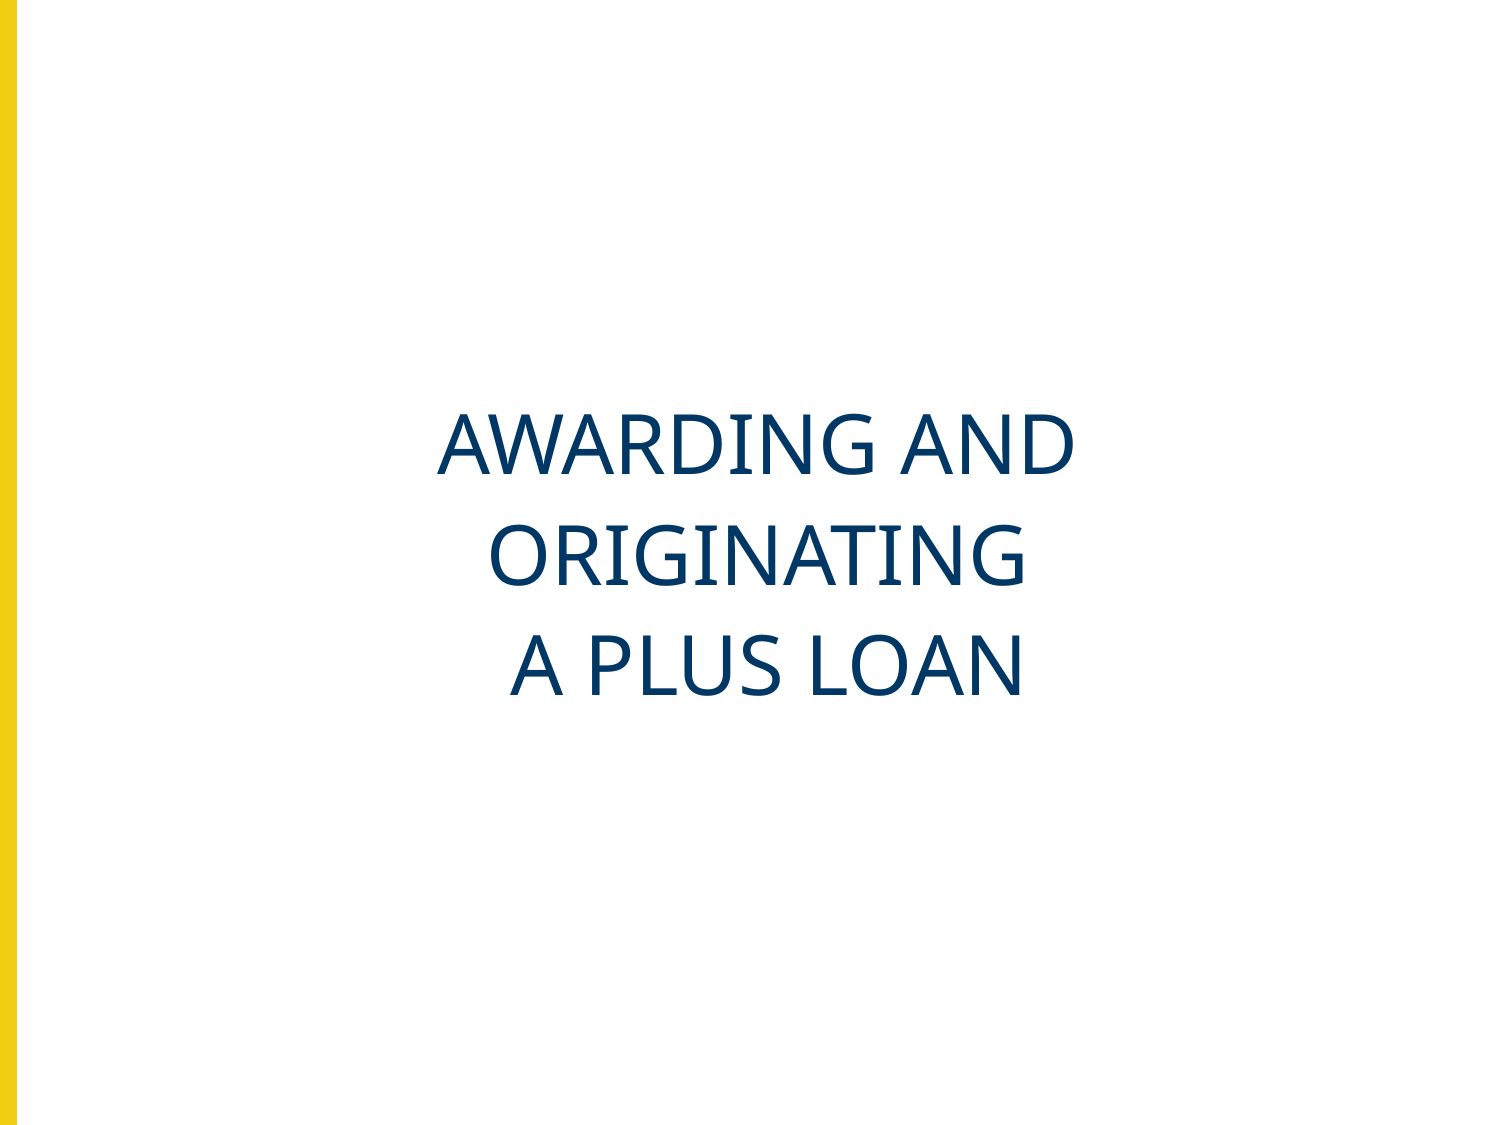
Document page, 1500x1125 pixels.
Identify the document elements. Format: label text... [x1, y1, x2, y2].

list AWARDING AND ORIGINATING A PLUS LOAN [85, 52, 1453, 1101]
